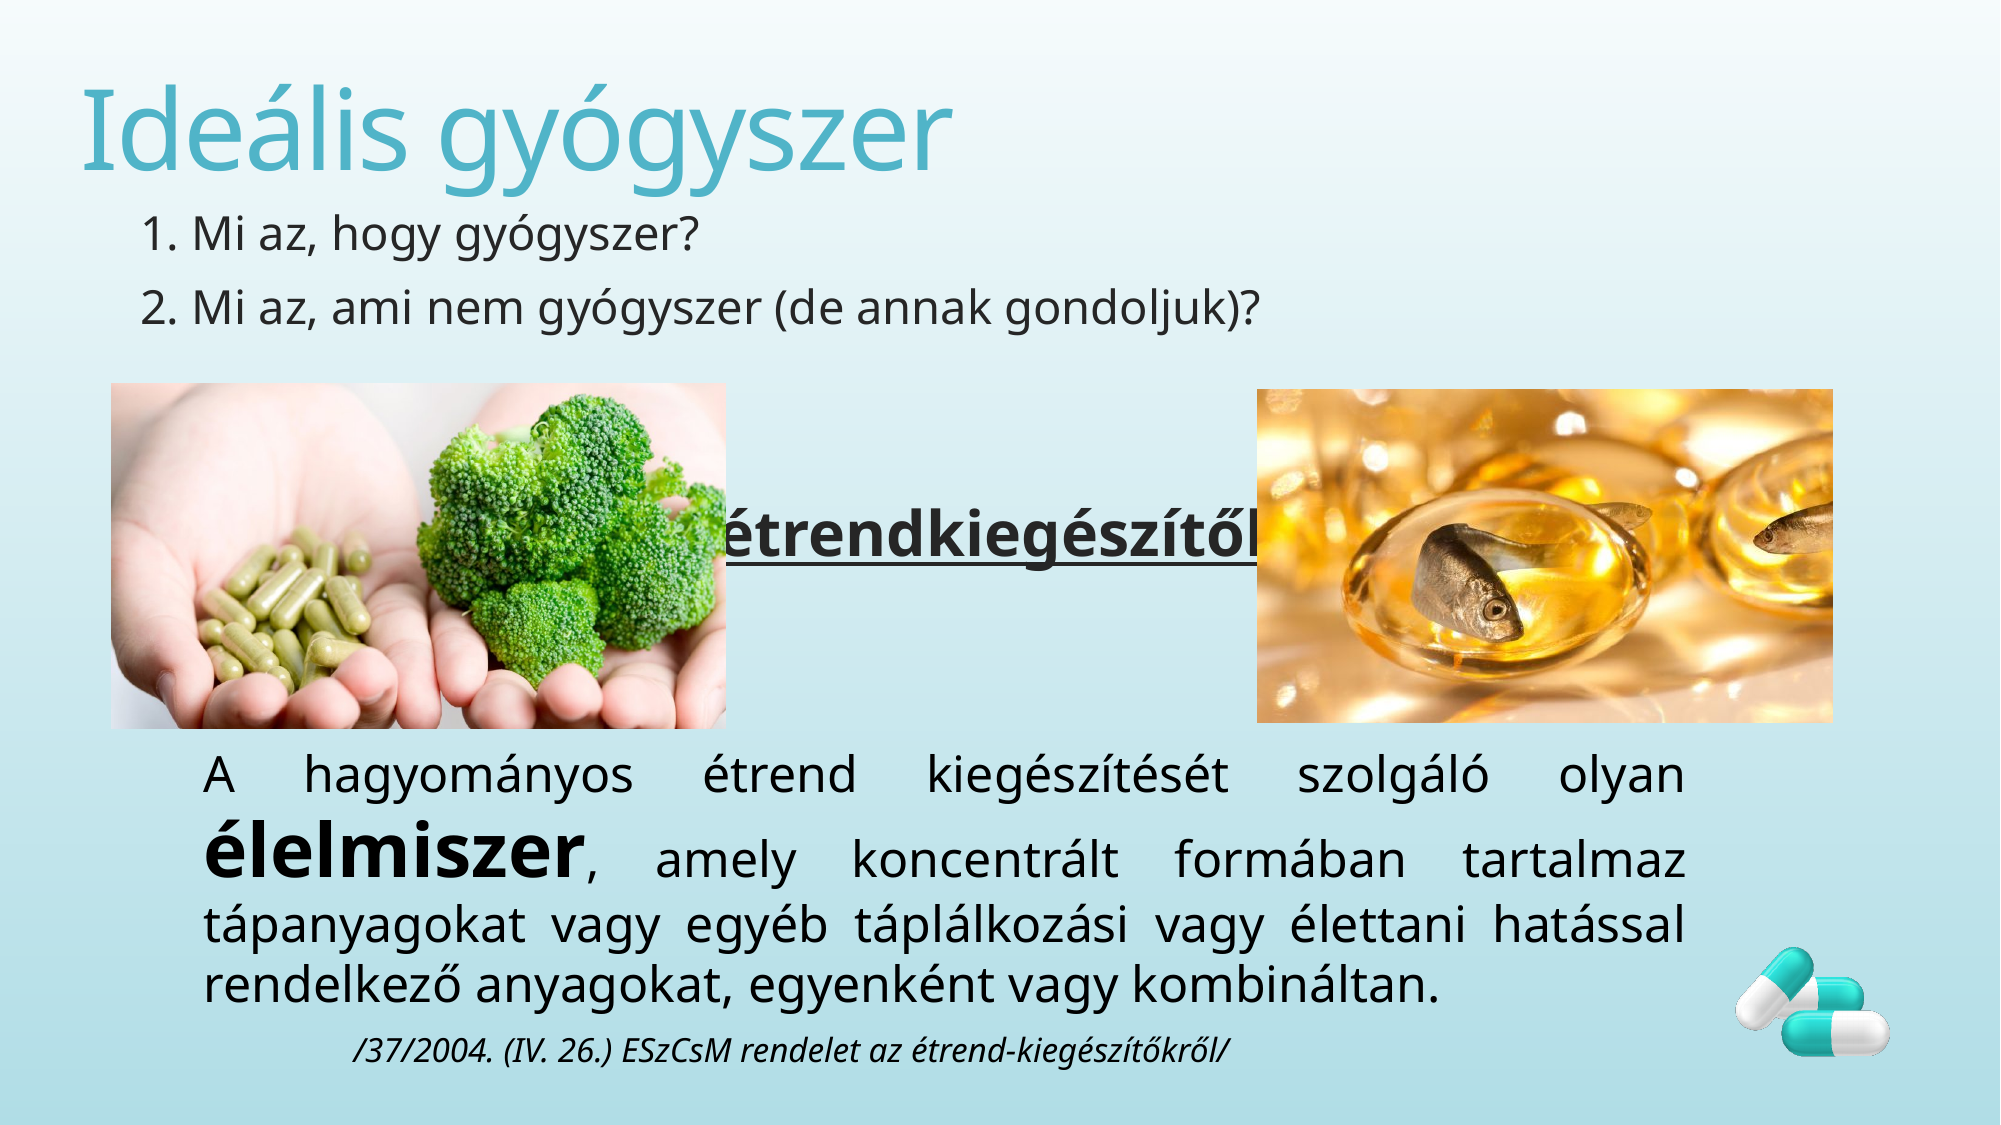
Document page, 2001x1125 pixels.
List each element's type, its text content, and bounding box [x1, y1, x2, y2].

picture [1257, 389, 1833, 724]
picture [110, 383, 726, 730]
picture [1734, 946, 1891, 1057]
text_box A hagyományos étrend kiegészítését szolgáló olyan élelmiszer, amely koncentrált formában tartalmaz tápanyagokat vagy egyéb táplálkozási vagy élettani hatással rendelkező anyagokat, egyenként vagy kombináltan. /37/2004. (IV. 26.) ESzCsM rendelet az étrend-kiegészítőkről/ [188, 735, 1702, 1125]
list 1. Mi az, hogy gyógyszer? 2. Mi az, ami nem gyógyszer (de annak gondoljuk)? étrendkiegészítők [111, 204, 1876, 579]
title Ideális gyógyszer [65, 0, 1833, 272]
